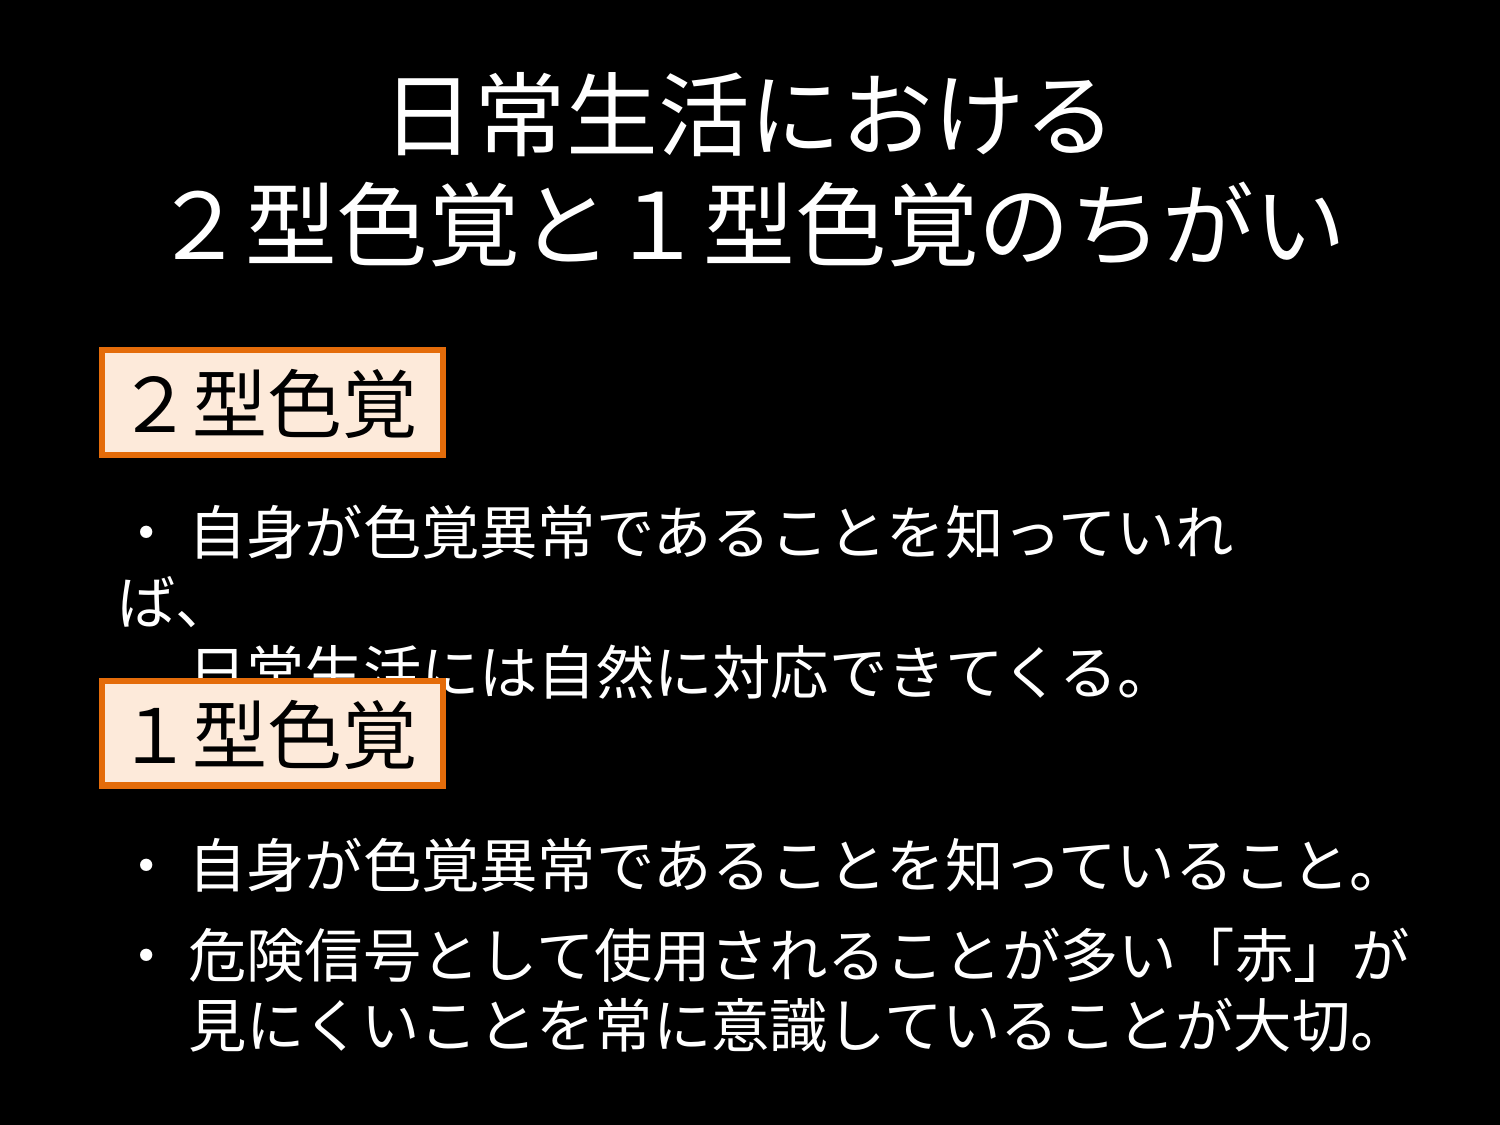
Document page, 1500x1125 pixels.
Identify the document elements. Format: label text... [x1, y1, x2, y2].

text_box ２型色覚 [102, 349, 443, 455]
text_box １型色覚 [102, 680, 443, 786]
text_box ・ 自身が色覚異常であることを知っていること。 ・ 危険信号として使用されることが多い「赤」が 見にくいことを常に意識していることが大切。 [102, 821, 1449, 1067]
text_box ・ 自身が色覚異常であることを知っていれば、 日常生活には自然に対応できてくる。 [102, 489, 1346, 714]
text_box 日常生活における ２型色覚と１型色覚のちがい [74, 45, 1425, 291]
